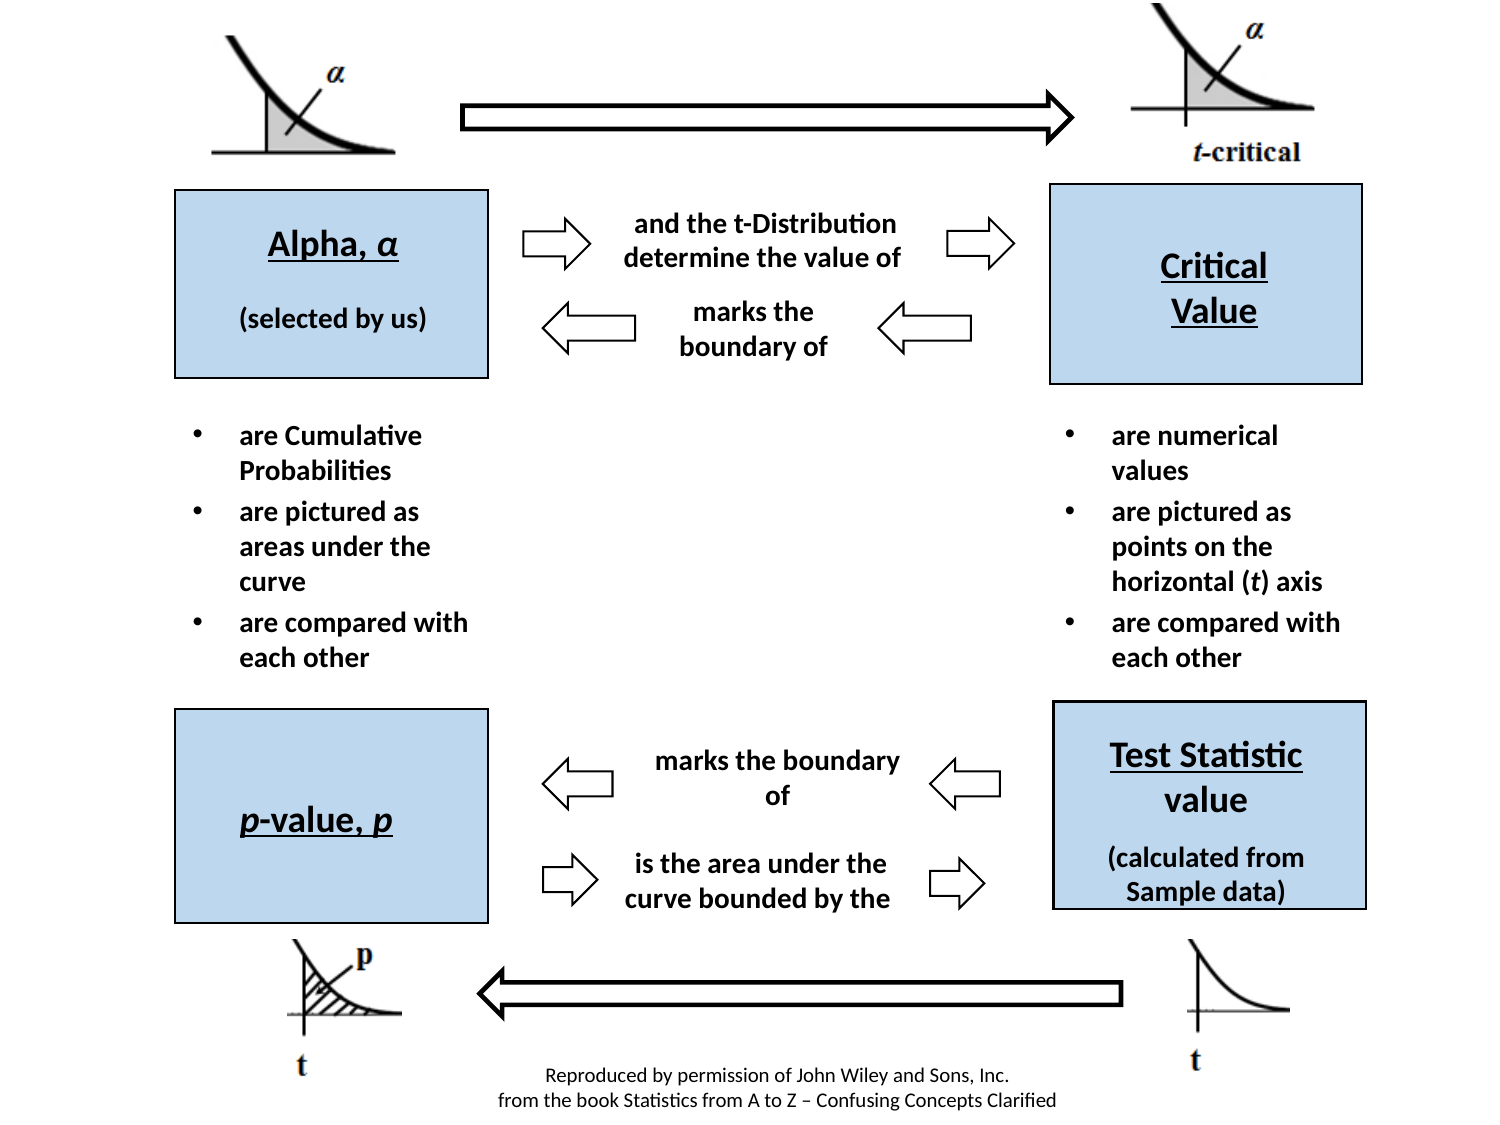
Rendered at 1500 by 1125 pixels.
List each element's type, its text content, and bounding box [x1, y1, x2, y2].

text_box Critical Value [1121, 233, 1308, 339]
picture [1187, 939, 1290, 1074]
text_box Test Statistic value (calculated from Sample data) [1071, 722, 1341, 916]
text_box p-value, p [224, 787, 438, 848]
picture [287, 939, 402, 1084]
picture [207, 31, 402, 163]
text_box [523, 196, 1015, 283]
text_box Alpha, α (selected by us) [177, 212, 489, 342]
text_box [174, 189, 489, 379]
text_box are numerical values are pictured as points on the horizontal (t) axis are compared with each other [1049, 408, 1363, 681]
text_box are Cumulative Probabilities are pictured as areas under the curve are compared with each other [177, 408, 491, 681]
text_box [1049, 183, 1363, 385]
text_box [1052, 700, 1367, 910]
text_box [543, 836, 937, 923]
text_box Reproduced by permission of John Wiley and Sons, Inc. from the book Statistics from A to Z – Confusing Concepts Clarified [378, 1053, 1178, 1119]
text_box [478, 968, 1123, 1019]
text_box [937, 855, 986, 911]
text_box [461, 91, 1074, 144]
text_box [542, 734, 1000, 821]
text_box [174, 708, 489, 924]
picture [1128, 3, 1321, 163]
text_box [542, 285, 971, 372]
